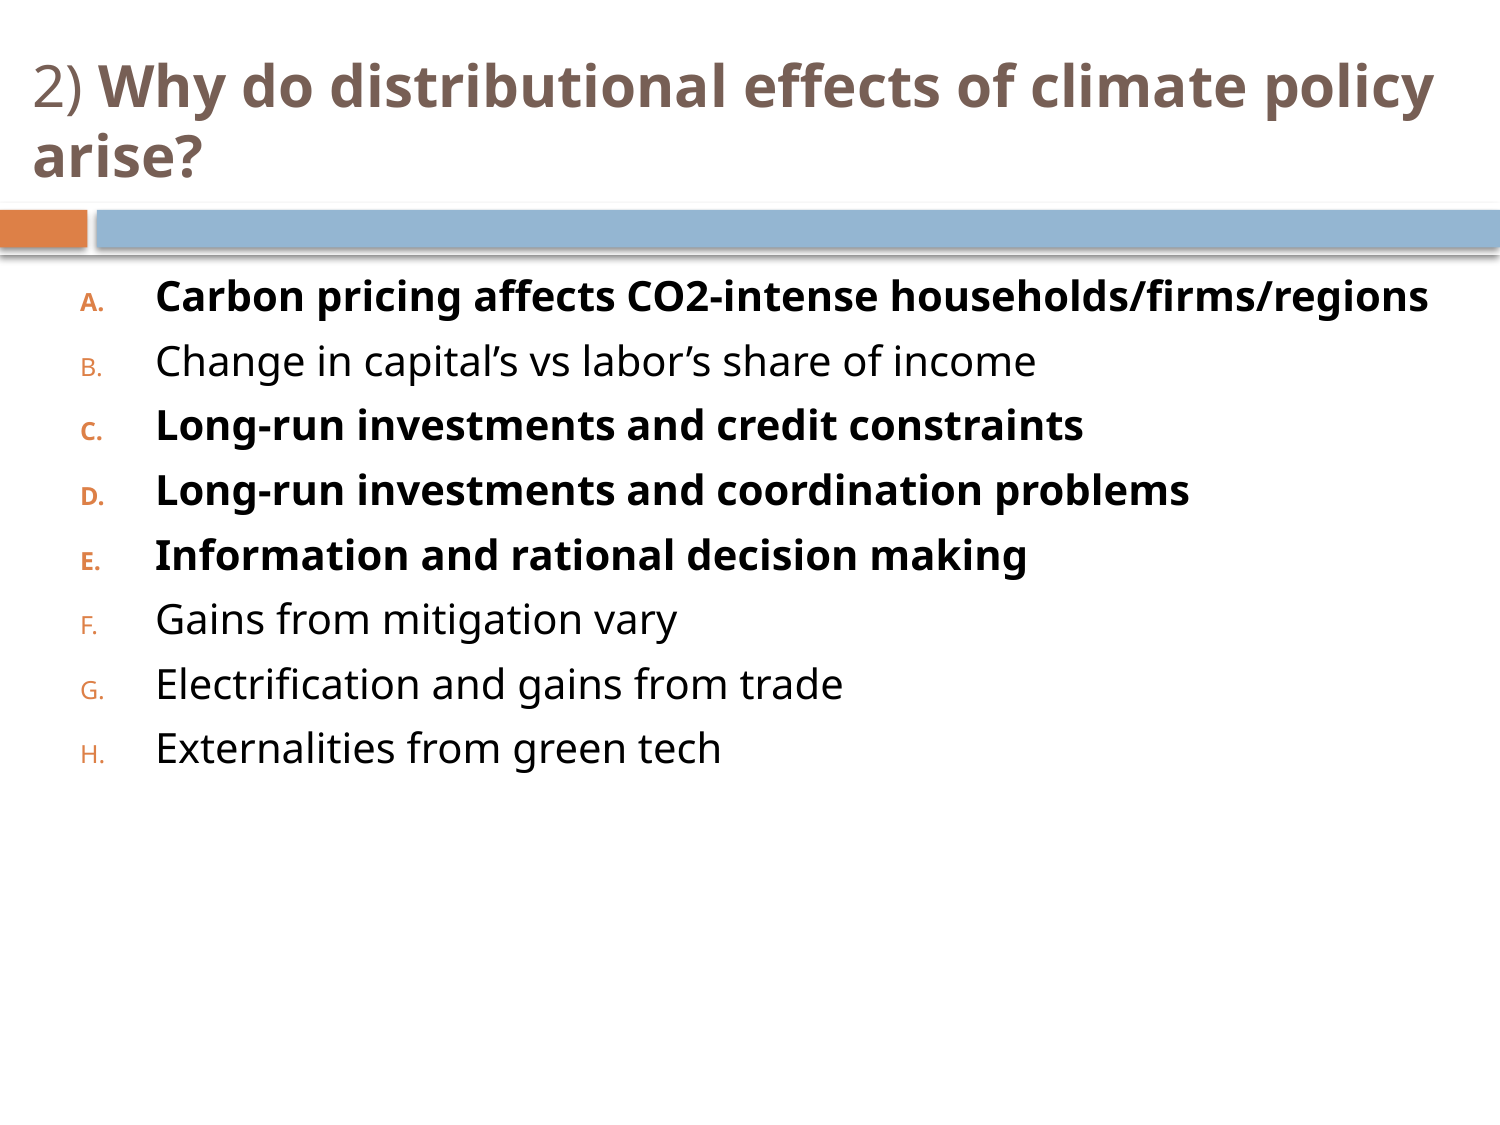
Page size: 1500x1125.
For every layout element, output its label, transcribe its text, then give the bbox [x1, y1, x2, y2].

title 2) Why do distributional effects of climate policy arise? [17, 37, 1500, 200]
list Carbon pricing affects CO2-intense households/firms/regions Change in capital’s vs labor’s share of income Long-run investments and credit constraints Long-run investments and coordination problems Information and rational decision making Gains from mitigation vary Electrification and gains from trade Externalities from green tech [64, 262, 1483, 858]
